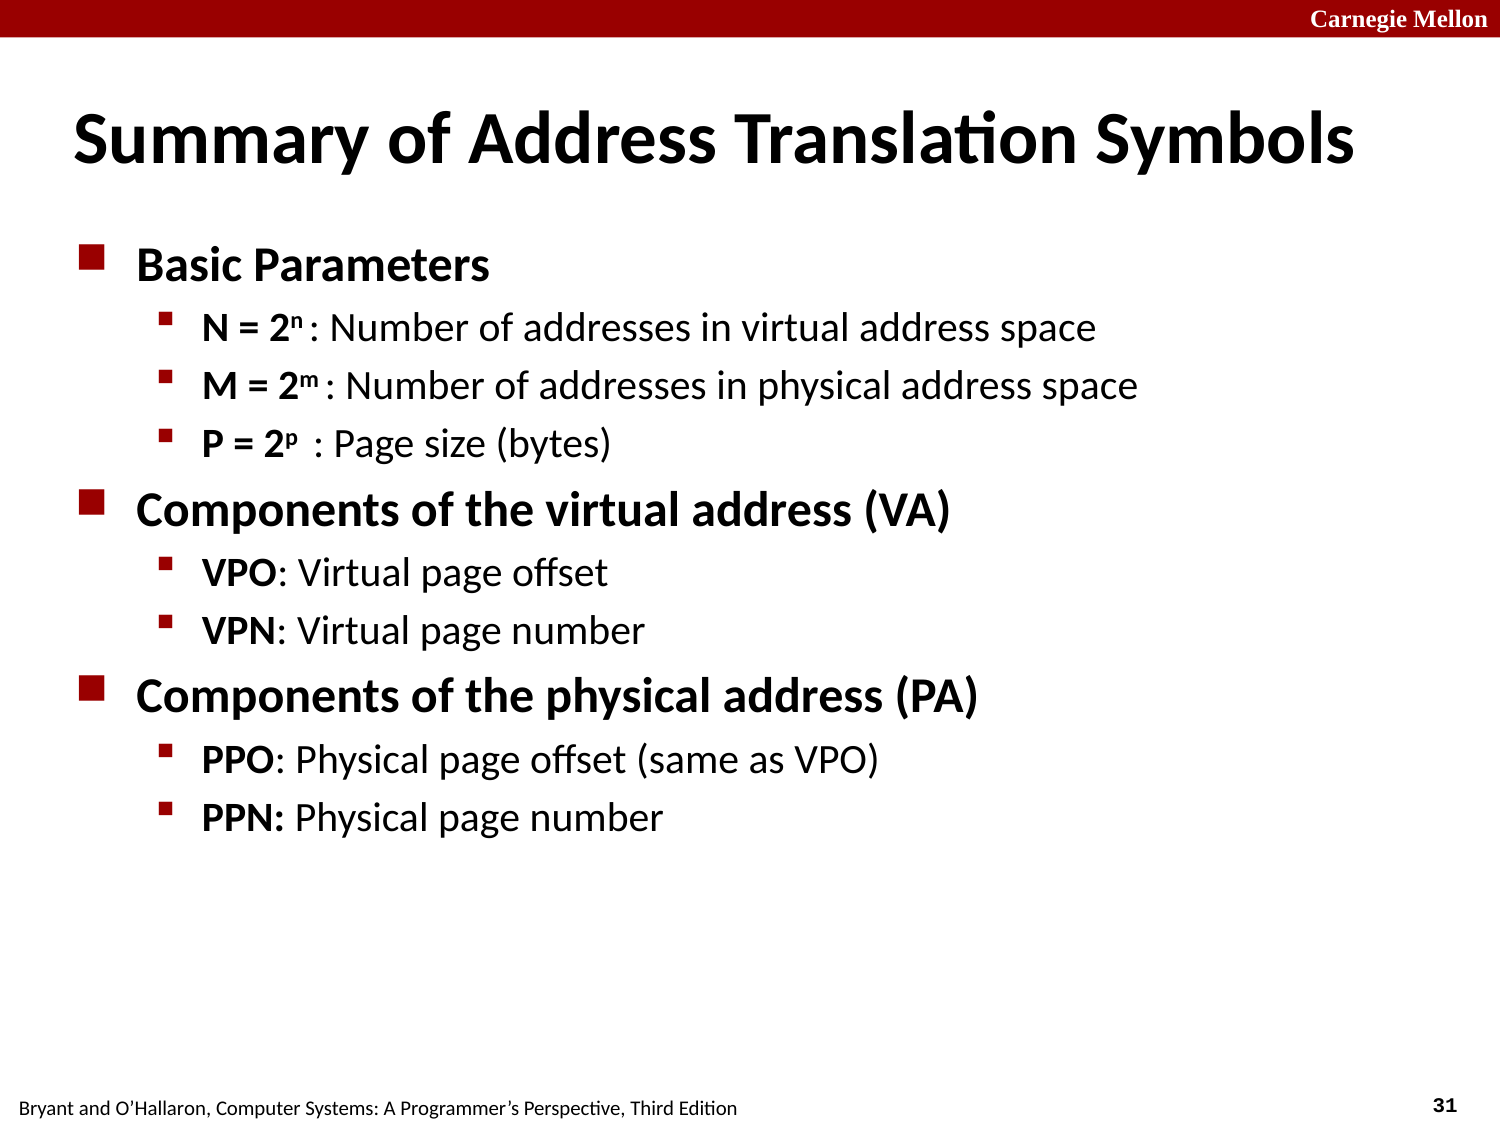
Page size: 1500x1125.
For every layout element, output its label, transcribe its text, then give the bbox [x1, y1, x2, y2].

title Summary of Address Translation Symbols [58, 71, 1426, 197]
list Basic Parameters N = 2n : Number of addresses in virtual address space M = 2m : Number of addresses in physical address space P = 2p : Page size (bytes) Components of the virtual address (VA) VPO: Virtual page offset VPN: Virtual page number Components of the physical address (PA) PPO: Physical page offset (same as VPO) PPN: Physical page number [64, 223, 1361, 1088]
